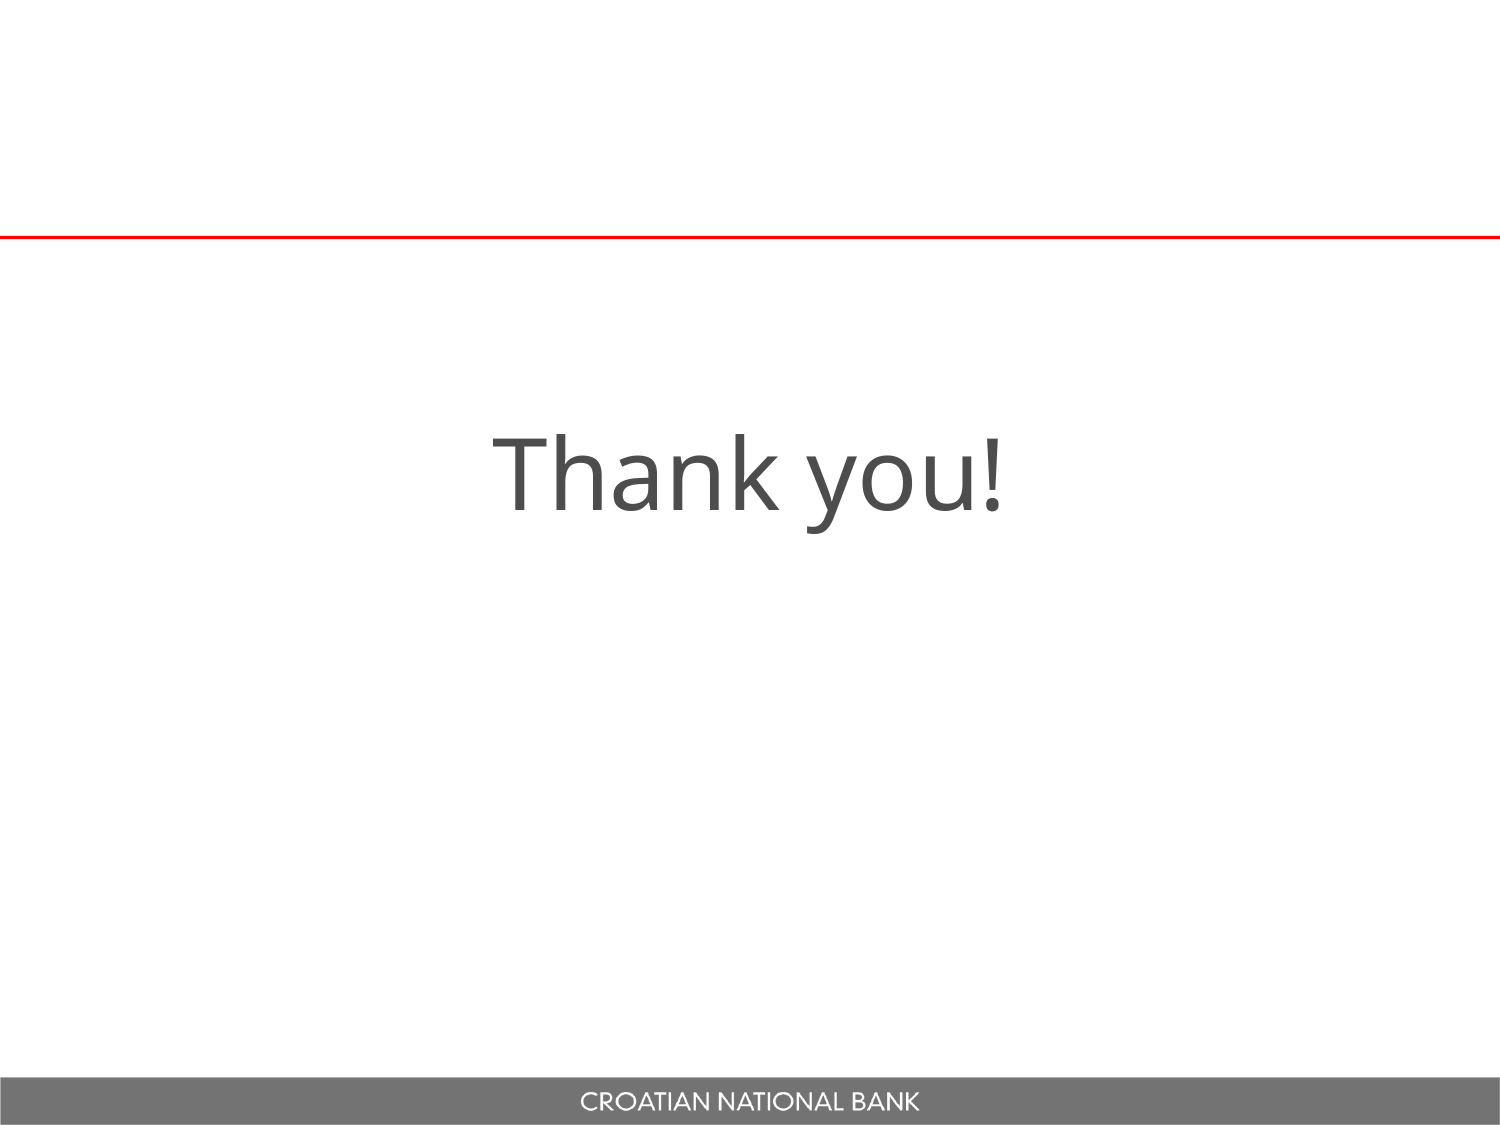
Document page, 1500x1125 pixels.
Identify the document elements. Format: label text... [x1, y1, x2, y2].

picture [0, 1077, 1500, 1125]
list Thank you! [75, 262, 1425, 1006]
